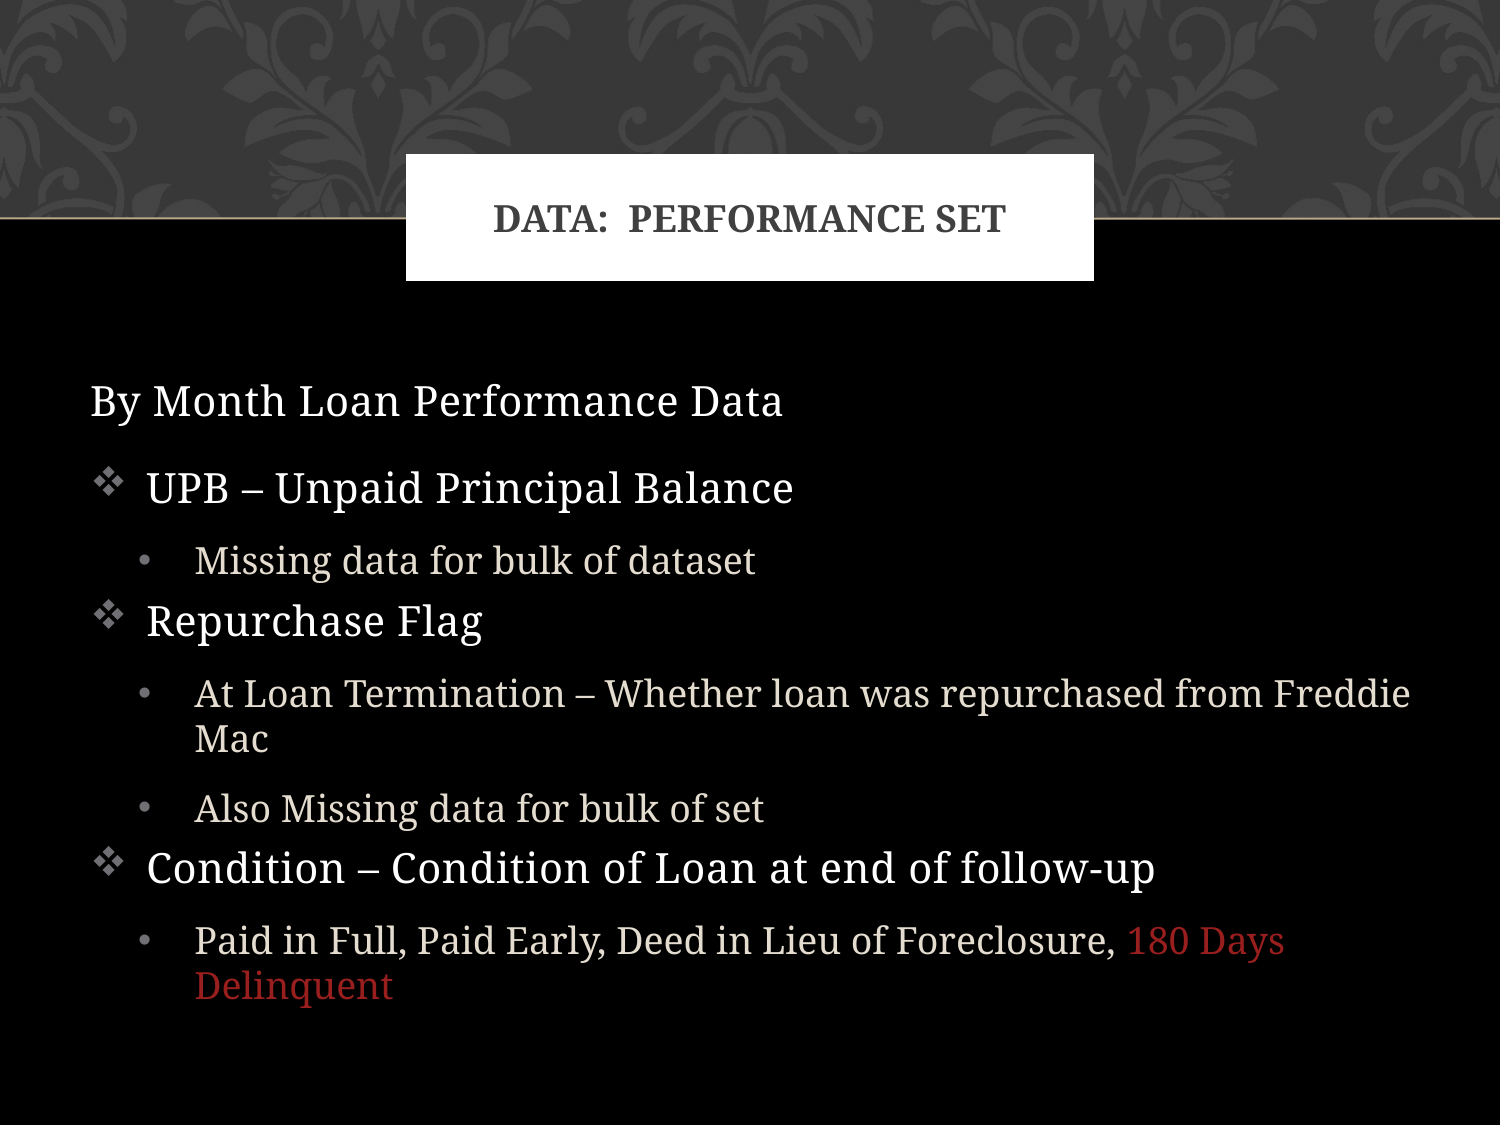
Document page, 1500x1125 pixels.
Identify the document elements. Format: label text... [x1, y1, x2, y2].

list By Month Loan Performance Data UPB – Unpaid Principal Balance Missing data for bulk of dataset Repurchase Flag At Loan Termination – Whether loan was repurchased from Freddie Mac Also Missing data for bulk of set Condition – Condition of Loan at end of follow-up Paid in Full, Paid Early, Deed in Lieu of Foreclosure, 180 Days Delinquent [75, 331, 1450, 1000]
title Data: Performance Set [406, 154, 1094, 281]
